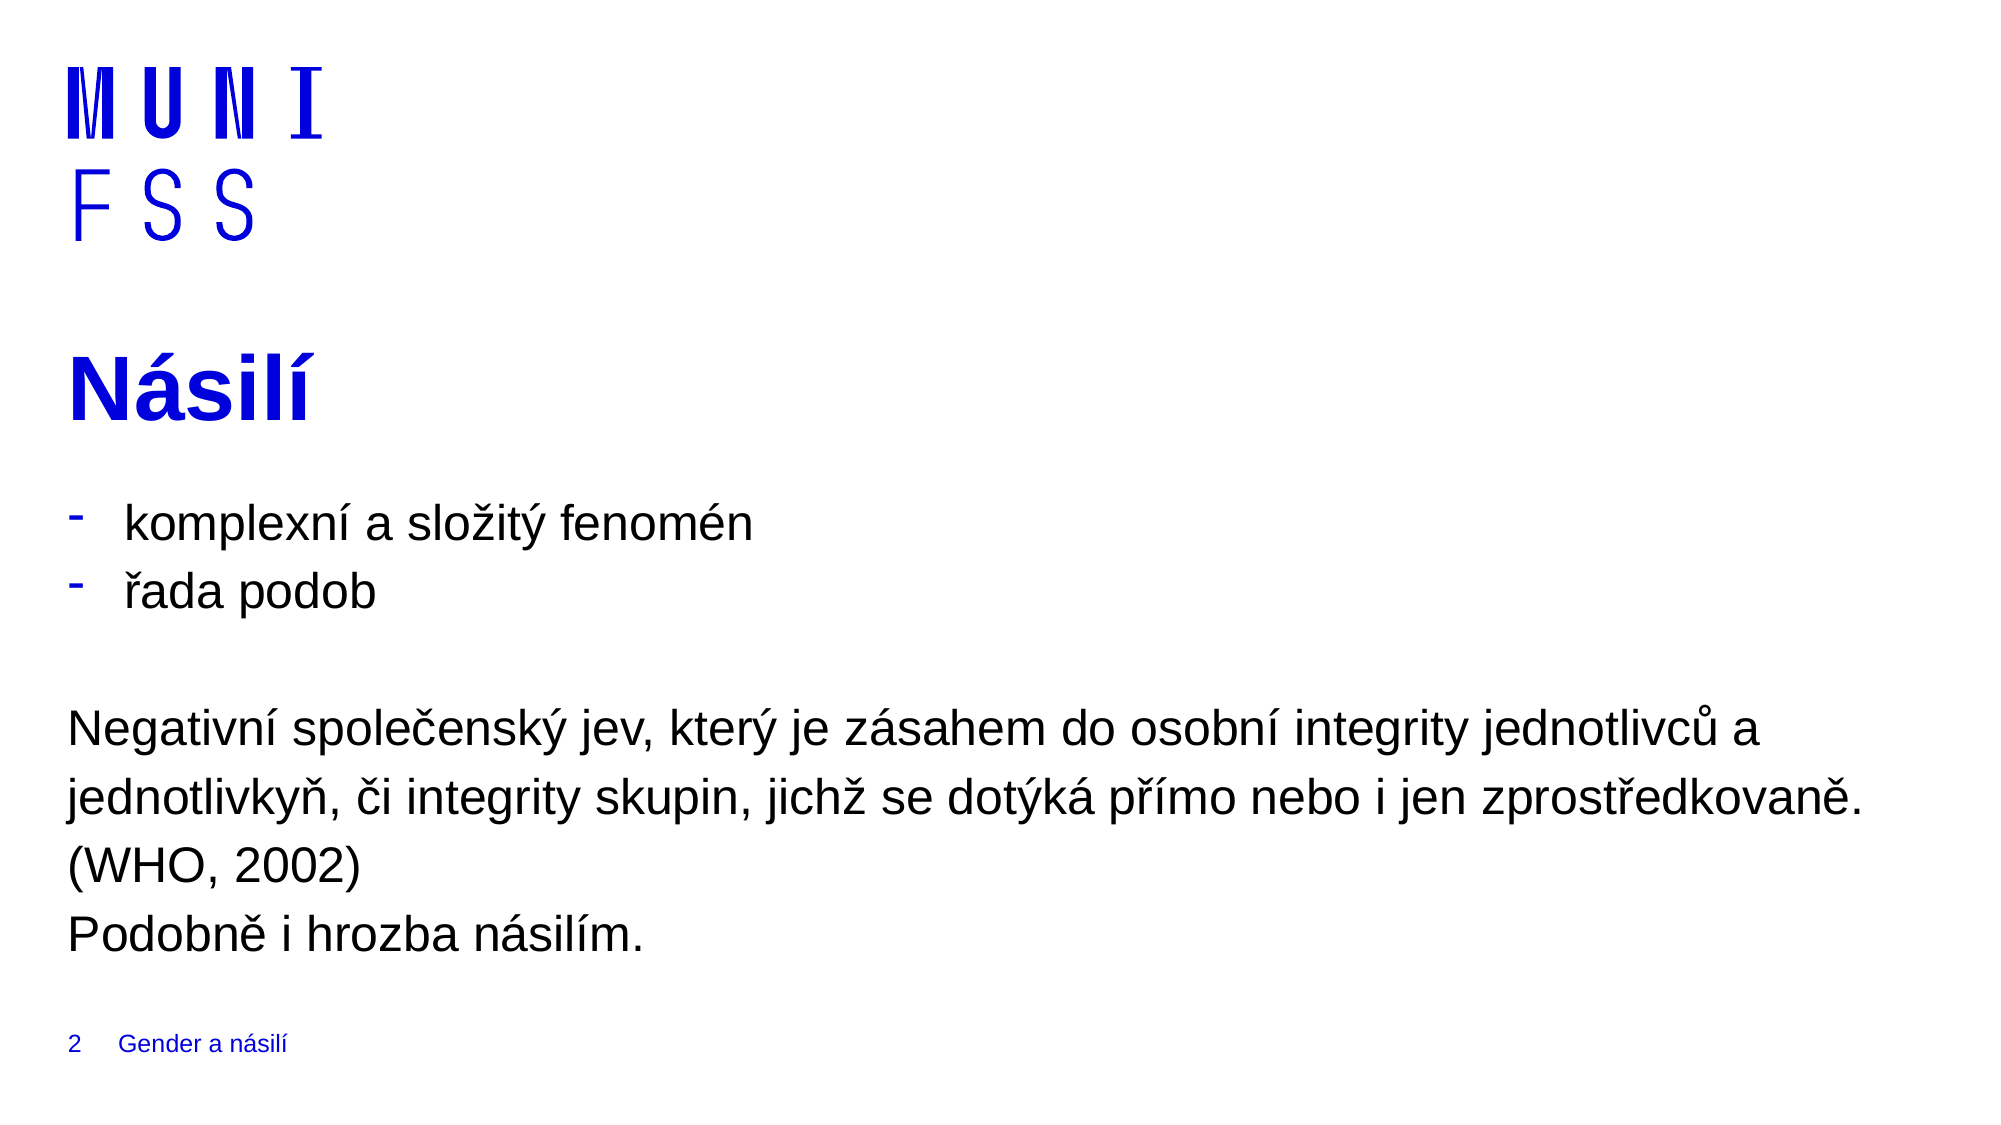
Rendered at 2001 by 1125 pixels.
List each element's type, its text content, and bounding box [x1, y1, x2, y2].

slide_number 2 [67, 1021, 110, 1063]
subtitle komplexní a složitý fenomén řada podob Negativní společenský jev, který je zásahem do osobní integrity jednotlivců a jednotlivkyň, či integrity skupin, jichž se dotýká přímo nebo i jen zprostředkovaně. (WHO, 2002) Podobně i hrozba násilím. [67, 482, 1932, 597]
title Násilí [67, 347, 1932, 482]
footer Gender a násilí [118, 1021, 1418, 1063]
